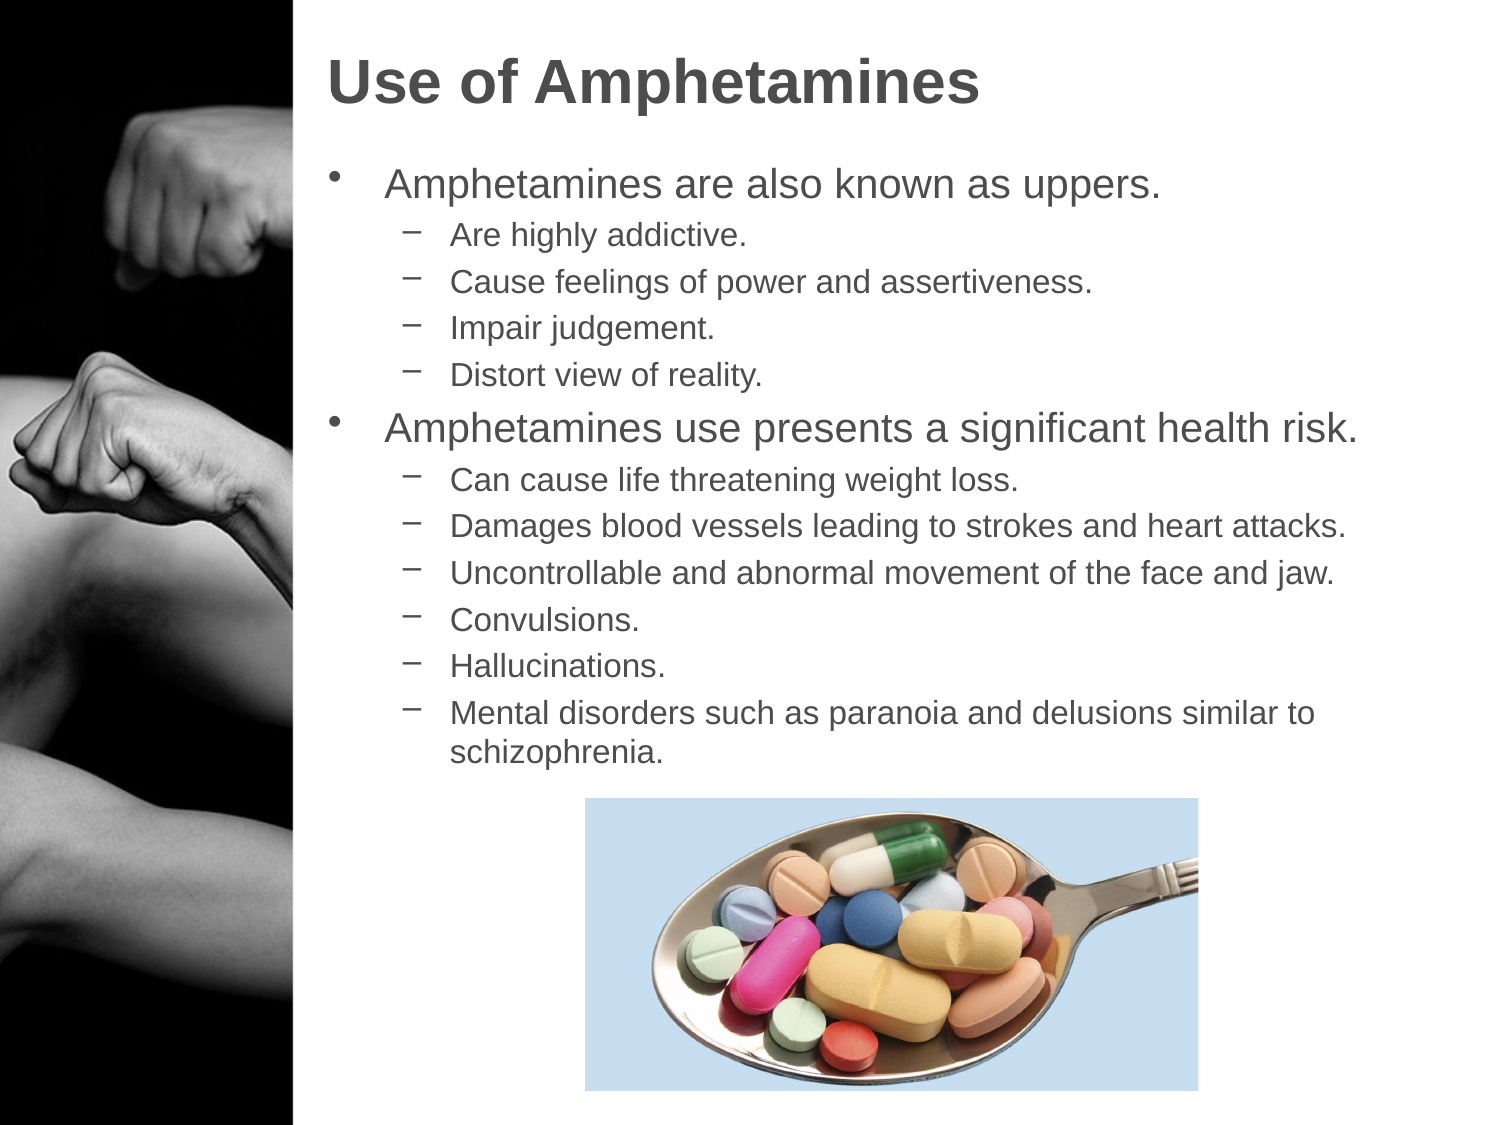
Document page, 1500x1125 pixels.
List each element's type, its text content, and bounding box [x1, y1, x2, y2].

title Use of Amphetamines [312, 18, 1471, 138]
picture [0, 0, 1500, 1125]
list Amphetamines are also known as uppers. Are highly addictive. Cause feelings of power and assertiveness. Impair judgement. Distort view of reality. Amphetamines use presents a significant health risk. Can cause life threatening weight loss. Damages blood vessels leading to strokes and heart attacks. Uncontrollable and abnormal movement of the face and jaw. Convulsions. Hallucinations. Mental disorders such as paranoia and delusions similar to schizophrenia. [312, 148, 1471, 1106]
